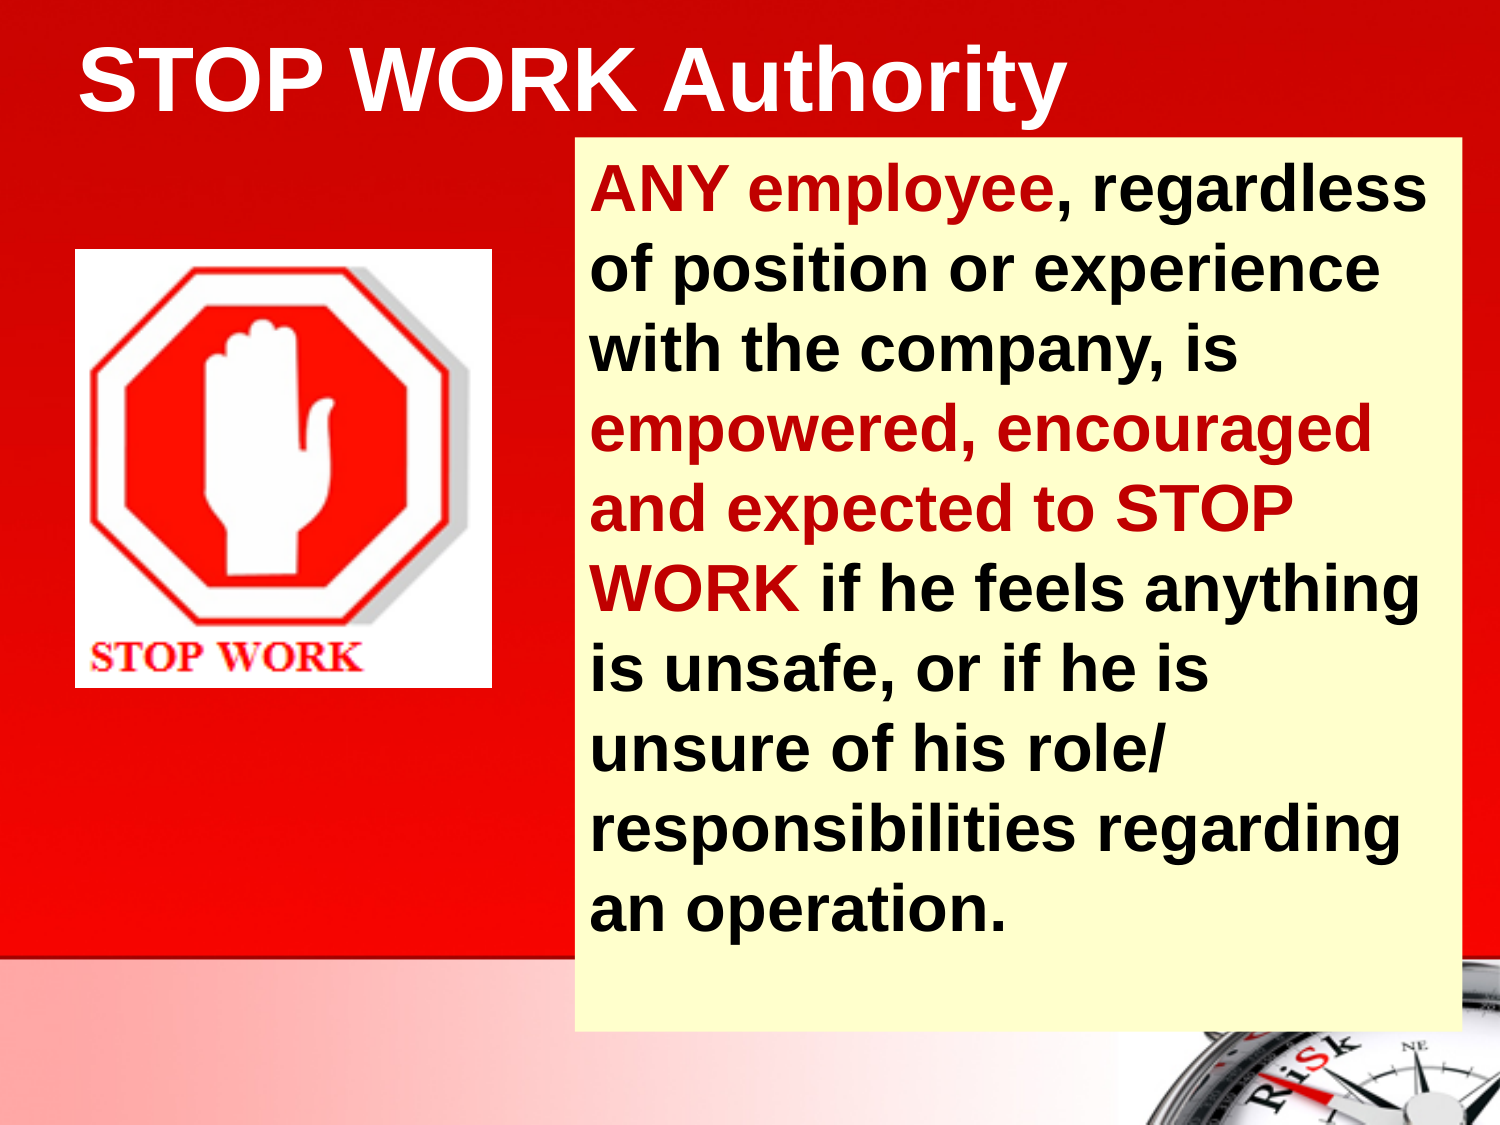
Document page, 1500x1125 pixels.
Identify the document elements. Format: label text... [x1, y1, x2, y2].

title STOP WORK Authority [62, 12, 1438, 138]
picture [0, 0, 1500, 1125]
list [74, 249, 492, 688]
text_box ANY employee, regardless of position or experience with the company, is empowered, encouraged and expected to STOP WORK if he feels anything is unsafe, or if he is unsure of his role/ responsibilities regarding an operation. [574, 137, 1463, 1032]
